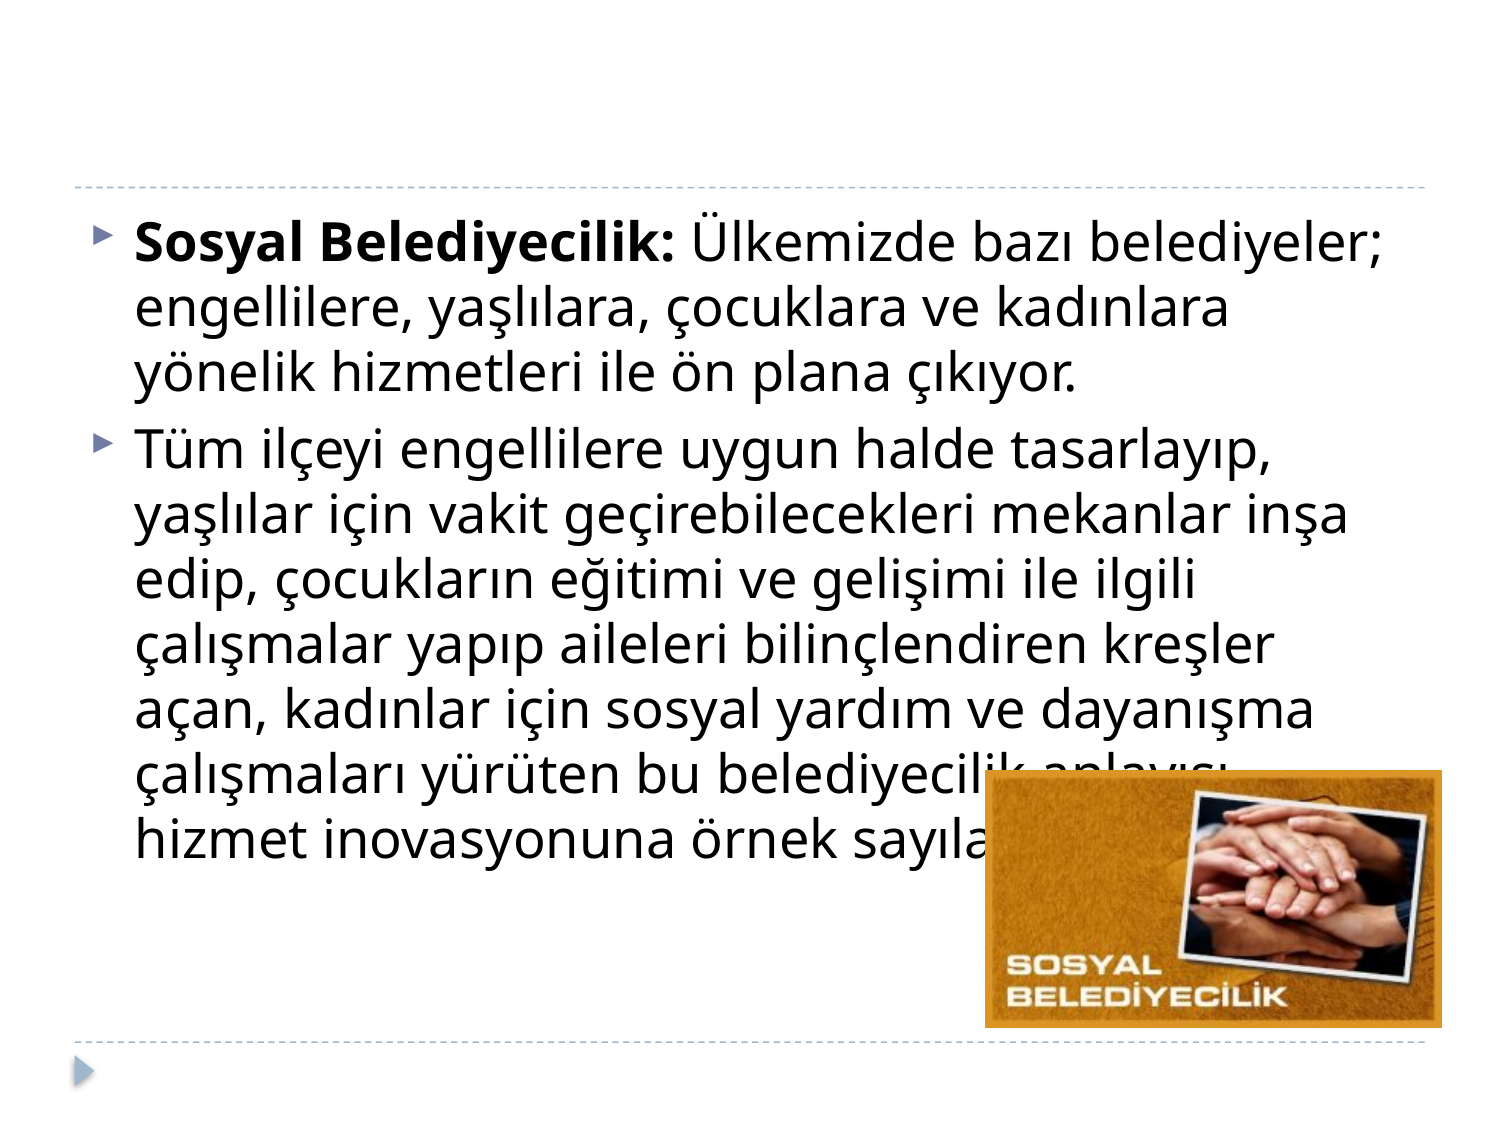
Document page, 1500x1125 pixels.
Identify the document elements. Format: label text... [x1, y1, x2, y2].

list Sosyal Belediyecilik: Ülkemizde bazı belediyeler; engellilere, yaşlılara, çocuklara ve kadınlara yönelik hizmetleri ile ön plana çıkıyor. Tüm ilçeyi engellilere uygun halde tasarlayıp, yaşlılar için vakit geçirebilecekleri mekanlar inşa edip, çocukların eğitimi ve gelişimi ile ilgili çalışmalar yapıp aileleri bilinçlendiren kreşler açan, kadınlar için sosyal yardım ve dayanışma çalışmaları yürüten bu belediyecilik anlayışı hizmet inovasyonuna örnek sayılabilir. [75, 200, 1425, 1010]
picture [985, 770, 1443, 1029]
